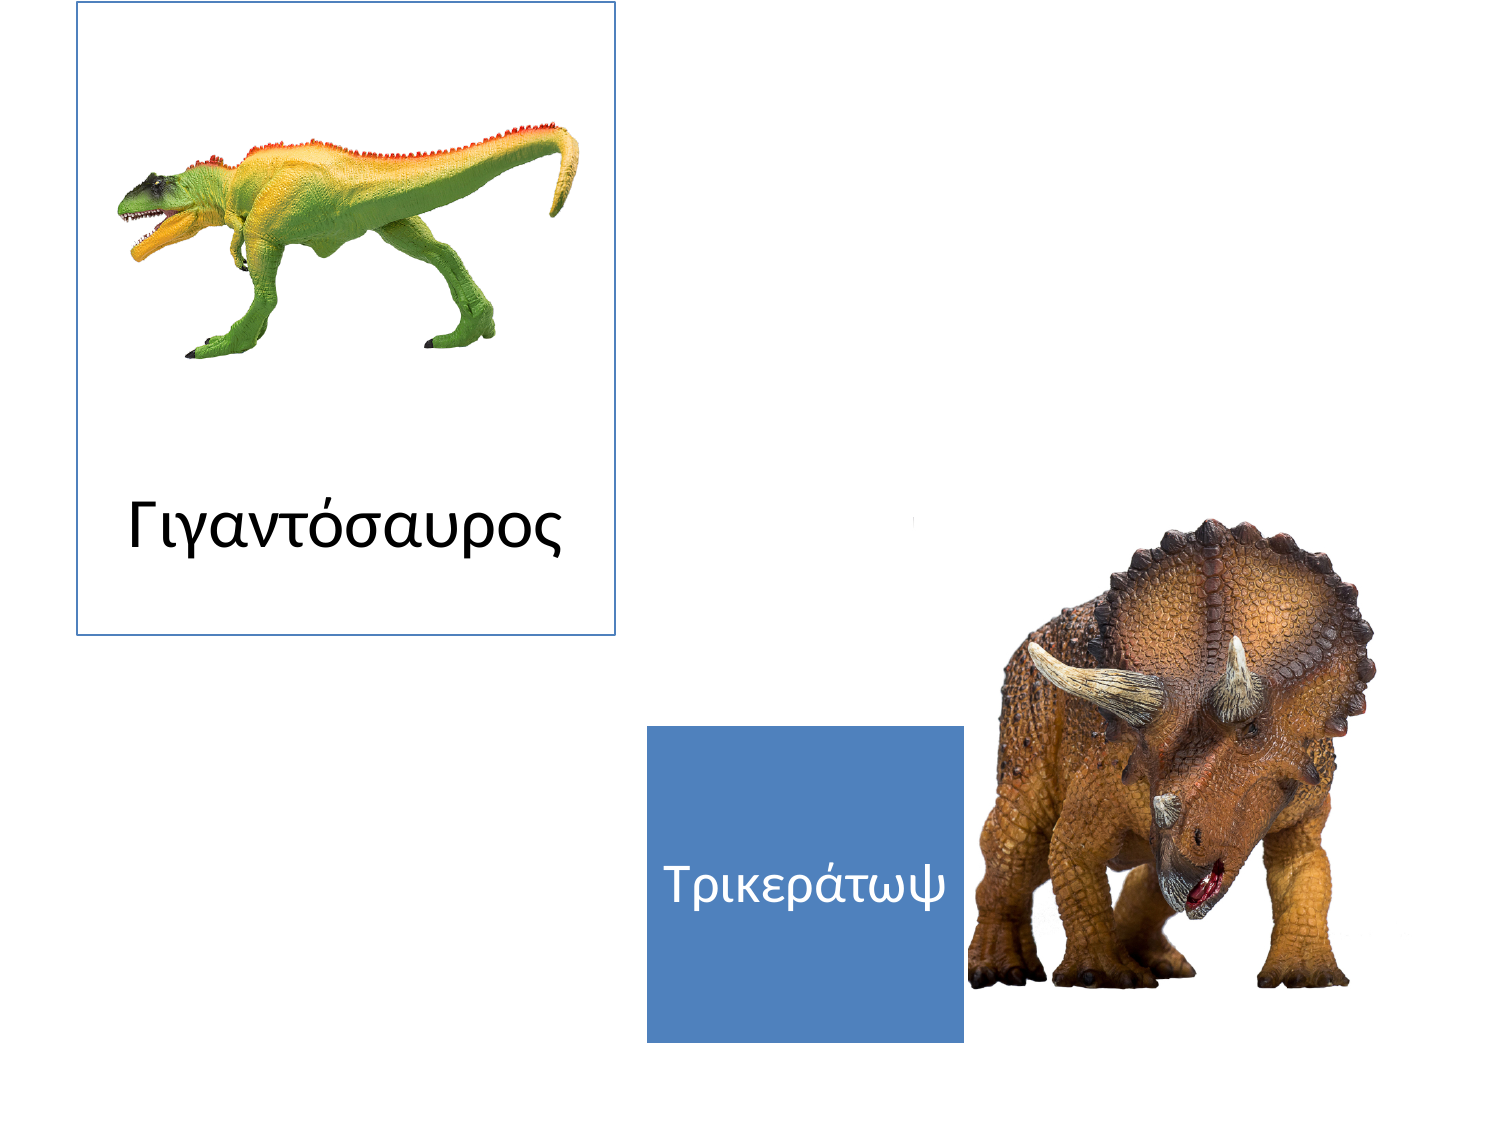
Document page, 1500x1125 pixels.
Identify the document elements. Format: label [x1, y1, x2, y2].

text_box [29, 1, 664, 636]
text_box [602, 455, 1500, 1105]
